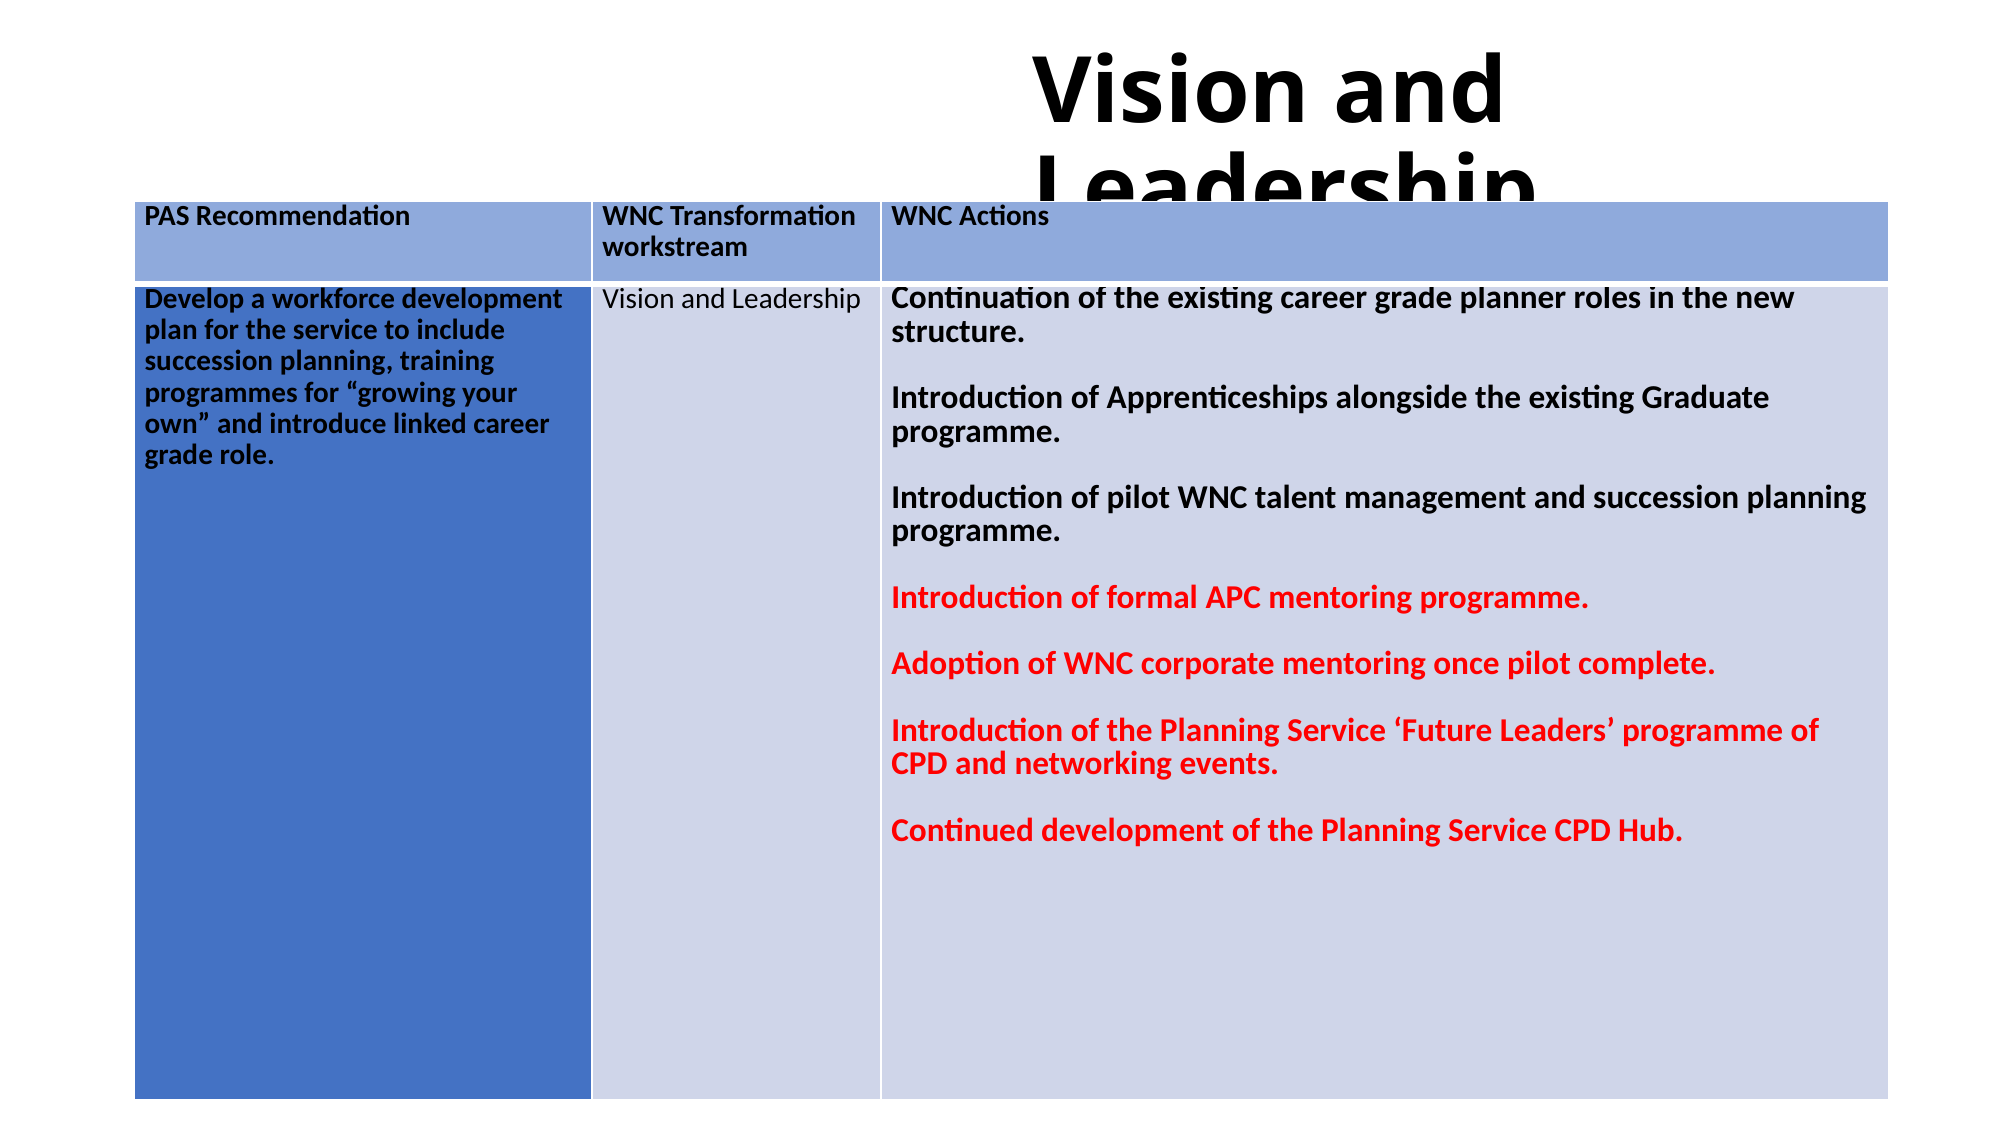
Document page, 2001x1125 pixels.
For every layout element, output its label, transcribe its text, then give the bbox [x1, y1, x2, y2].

table_cell Develop a workforce development plan for the service to include succession planning, training programmes for “growing your own” and introduce linked career grade role. [135, 287, 591, 1099]
table_cell Continuation of the existing career grade planner roles in the new structure. Introduction of Apprenticeships alongside the existing Graduate programme. Introduction of pilot WNC talent management and succession planning programme. Introduction of formal APC mentoring programme. Adoption of WNC corporate mentoring once pilot complete. Introduction of the Planning Service ‘Future Leaders’ programme of CPD and networking events. Continued development of the Planning Service CPD Hub. [882, 287, 1888, 1099]
table_cell Vision and Leadership [593, 287, 880, 1099]
table_header WNC Transformation workstream [593, 202, 880, 281]
table_header WNC Actions [882, 202, 1888, 281]
table_header PAS Recommendation [135, 202, 591, 281]
title Vision and Leadership [1017, 59, 1863, 201]
